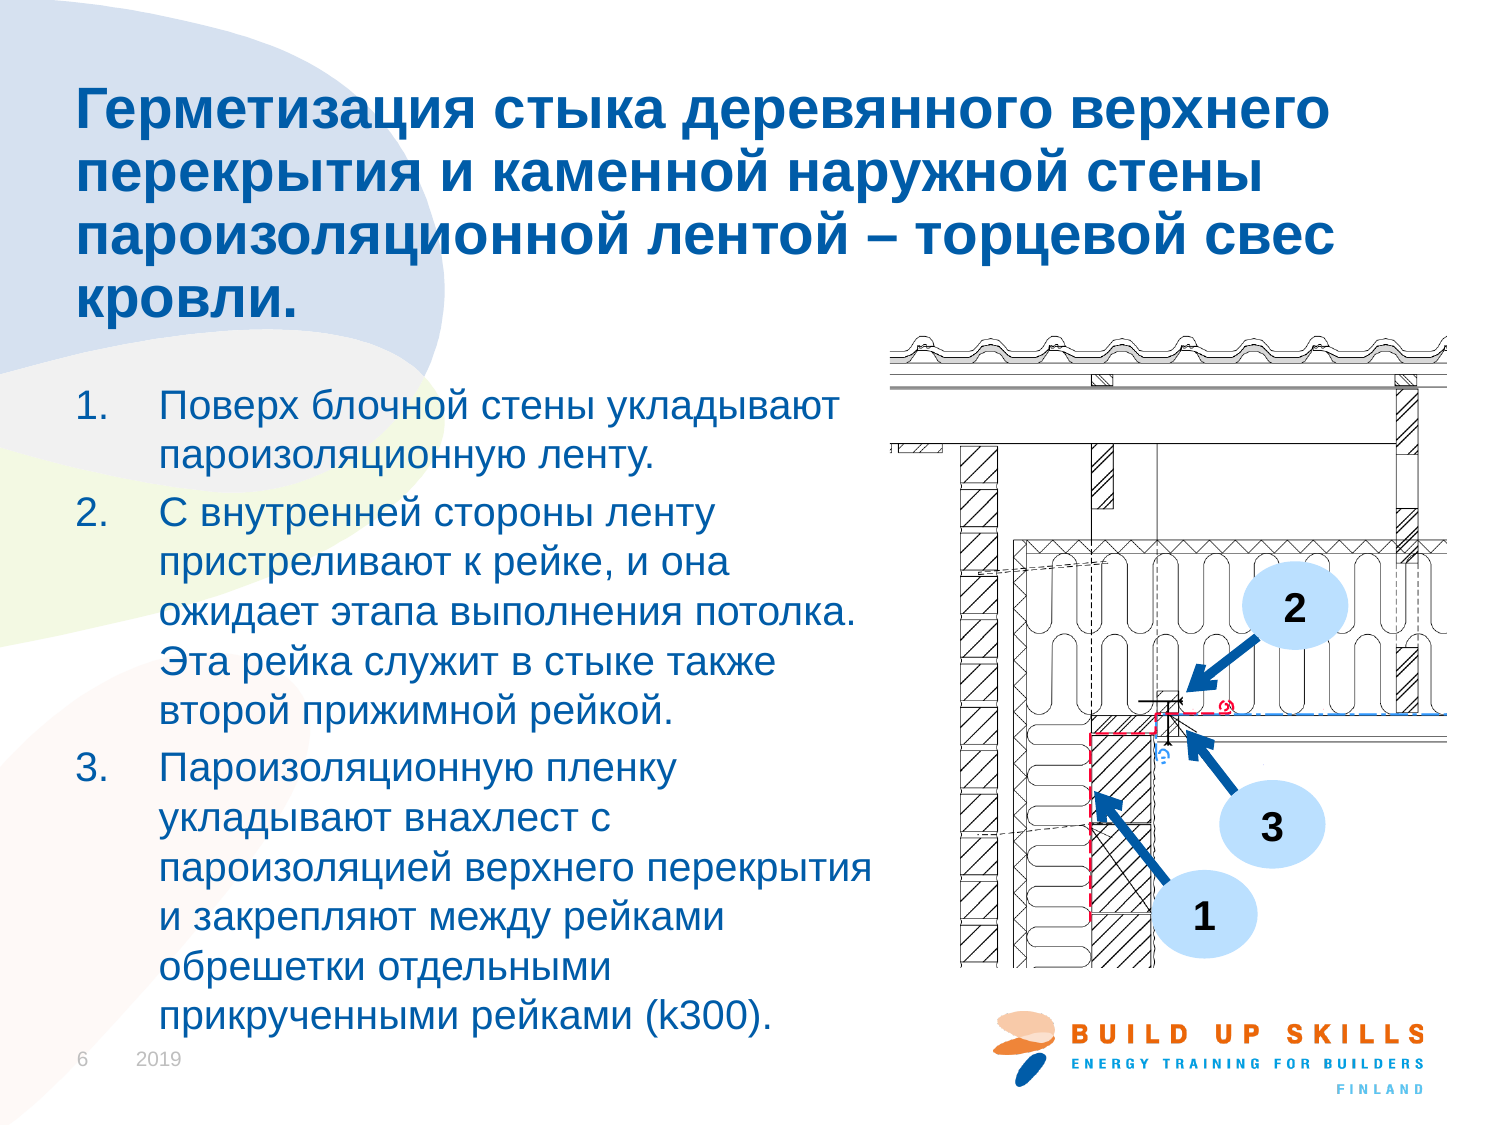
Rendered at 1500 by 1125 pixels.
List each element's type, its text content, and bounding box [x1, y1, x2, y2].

picture [993, 1011, 1424, 1094]
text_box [1093, 790, 1168, 884]
picture [889, 314, 1448, 968]
title Герметизация стыка деревянного верхнего перекрытия и каменной наружной стены пароизоляционной лентой – торцевой свес кровли. [75, 78, 1425, 268]
slide_number 6 [76, 1046, 136, 1070]
list Поверх блочной стены укладывают пароизоляционную ленту. С внутренней стороны ленту пристреливают к рейке, и она ожидает этапа выполнения потолка. Эта рейка служит в стыке также второй прижимной рейкой. Пароизоляционную пленку укладывают внахлест с пароизоляцией верхнего перекрытия и закрепляют между рейками обрешетки отдельными прикрученными рейками (k300). [75, 377, 890, 1047]
slide_number 2019 [136, 1046, 278, 1070]
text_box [1185, 636, 1258, 693]
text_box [1185, 729, 1236, 794]
